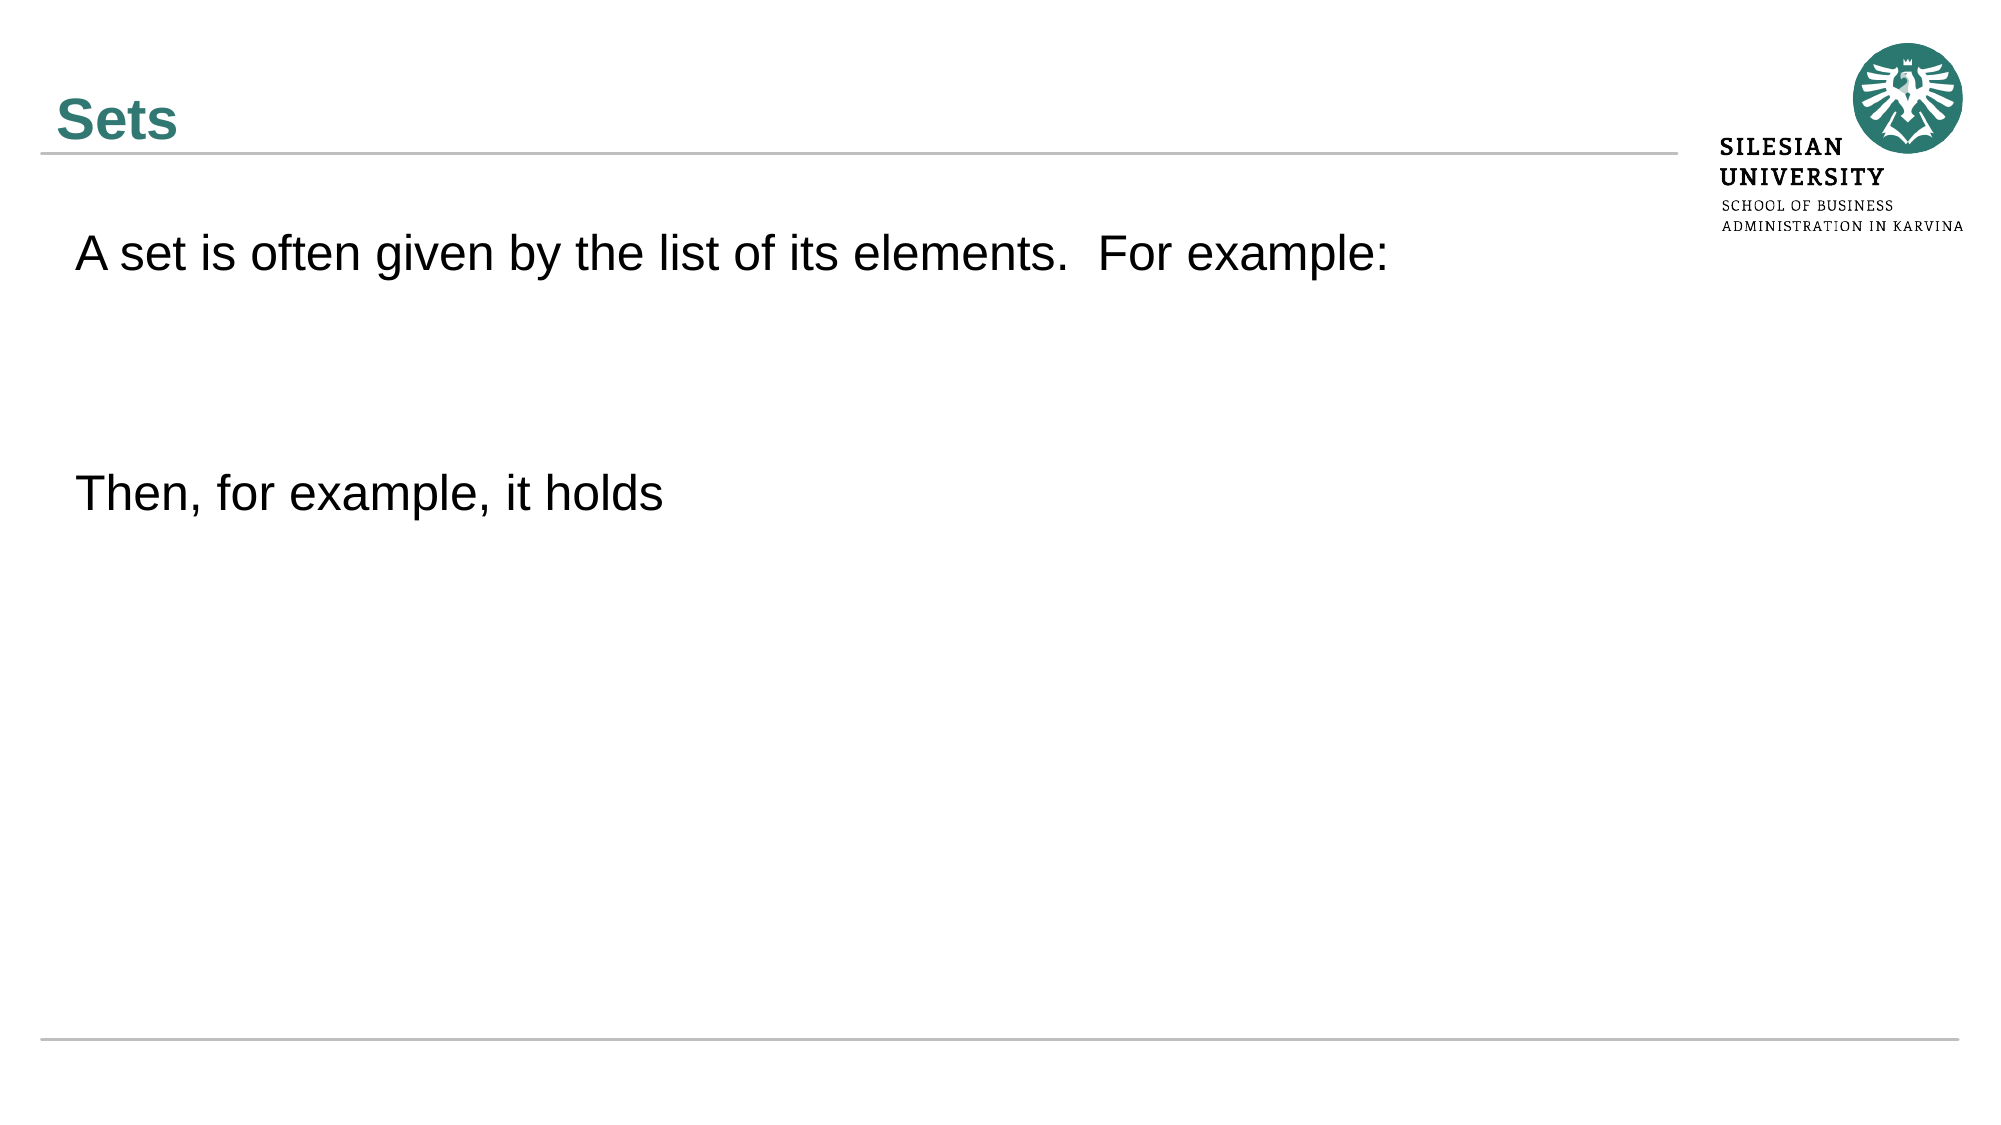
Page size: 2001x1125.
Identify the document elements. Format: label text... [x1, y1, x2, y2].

title Sets [41, 73, 1636, 150]
picture [1720, 43, 1963, 231]
